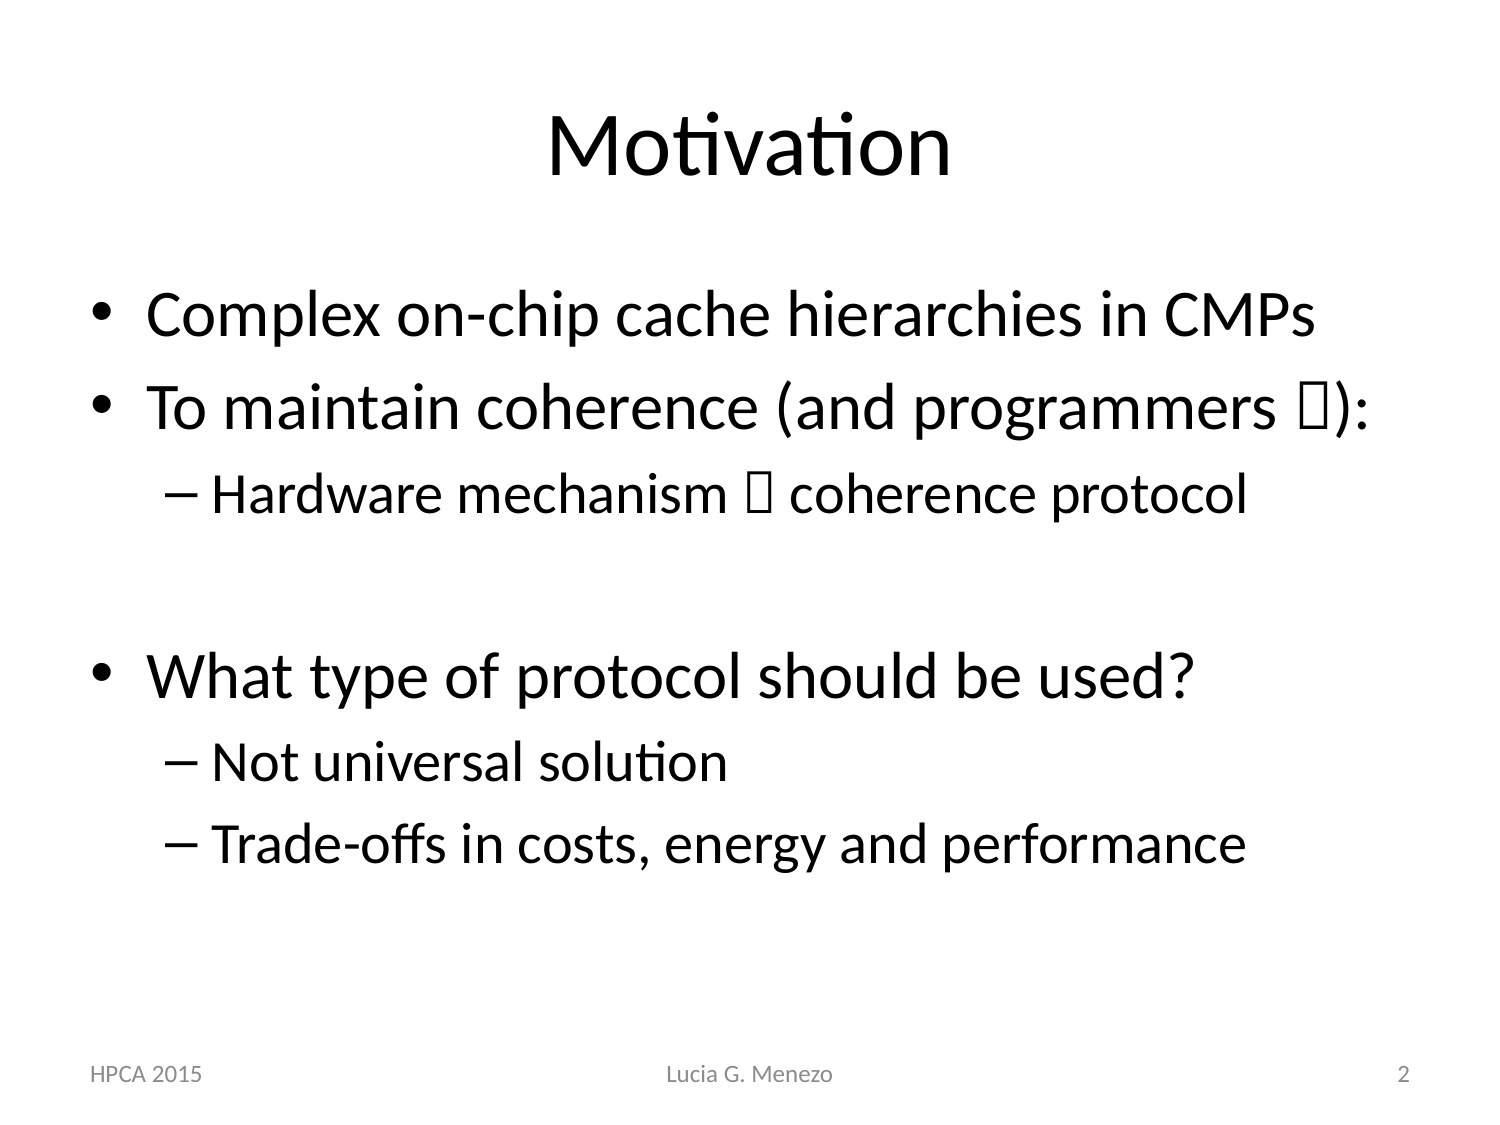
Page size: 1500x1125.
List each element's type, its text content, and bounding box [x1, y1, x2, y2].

footer Lucia G. Menezo [512, 1042, 988, 1103]
title Motivation [75, 45, 1425, 233]
slide_number HPCA 2015 [75, 1042, 425, 1103]
slide_number 2 [1074, 1042, 1425, 1103]
list Complex on-chip cache hierarchies in CMPs To maintain coherence (and programmers ): Hardware mechanism  coherence protocol What type of protocol should be used? Not universal solution Trade-offs in costs, energy and performance [75, 262, 1425, 1005]
